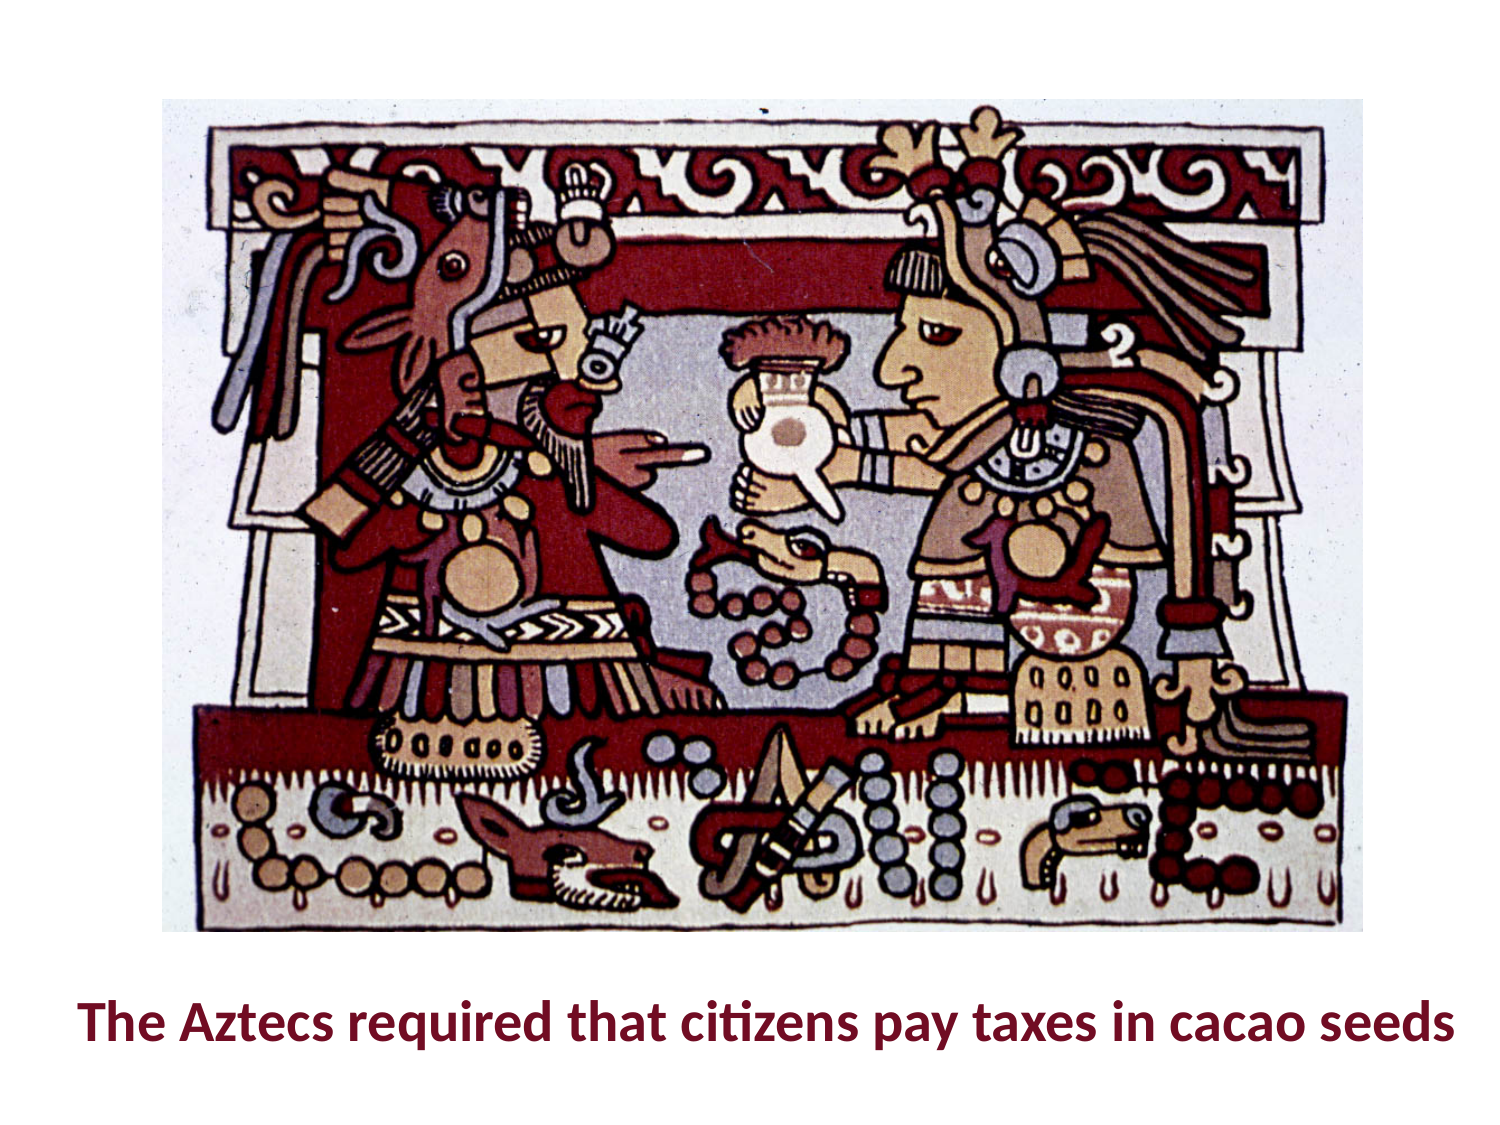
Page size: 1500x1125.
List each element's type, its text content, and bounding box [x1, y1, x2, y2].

text_box The Aztecs required that citizens pay taxes in cacao seeds [62, 975, 1472, 1061]
picture [162, 99, 1363, 932]
